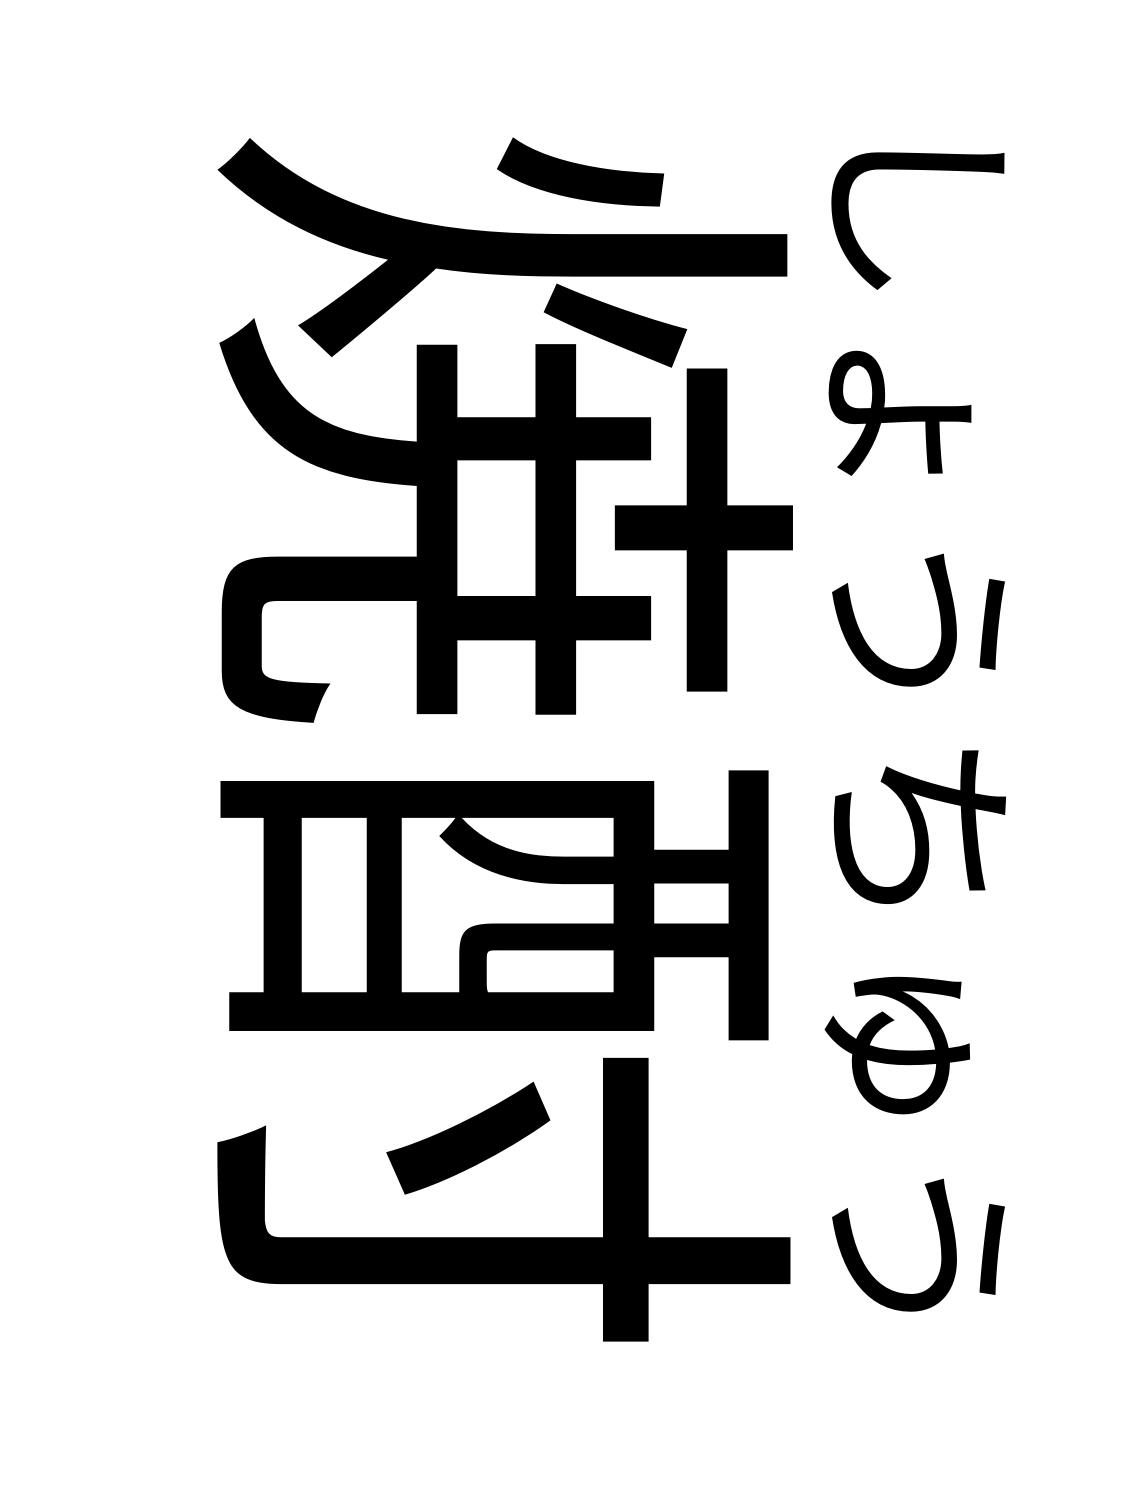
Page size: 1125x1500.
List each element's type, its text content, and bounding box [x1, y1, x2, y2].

text_box 焼酎 [135, 116, 775, 1384]
text_box しょうちゅう [775, 88, 1058, 1500]
